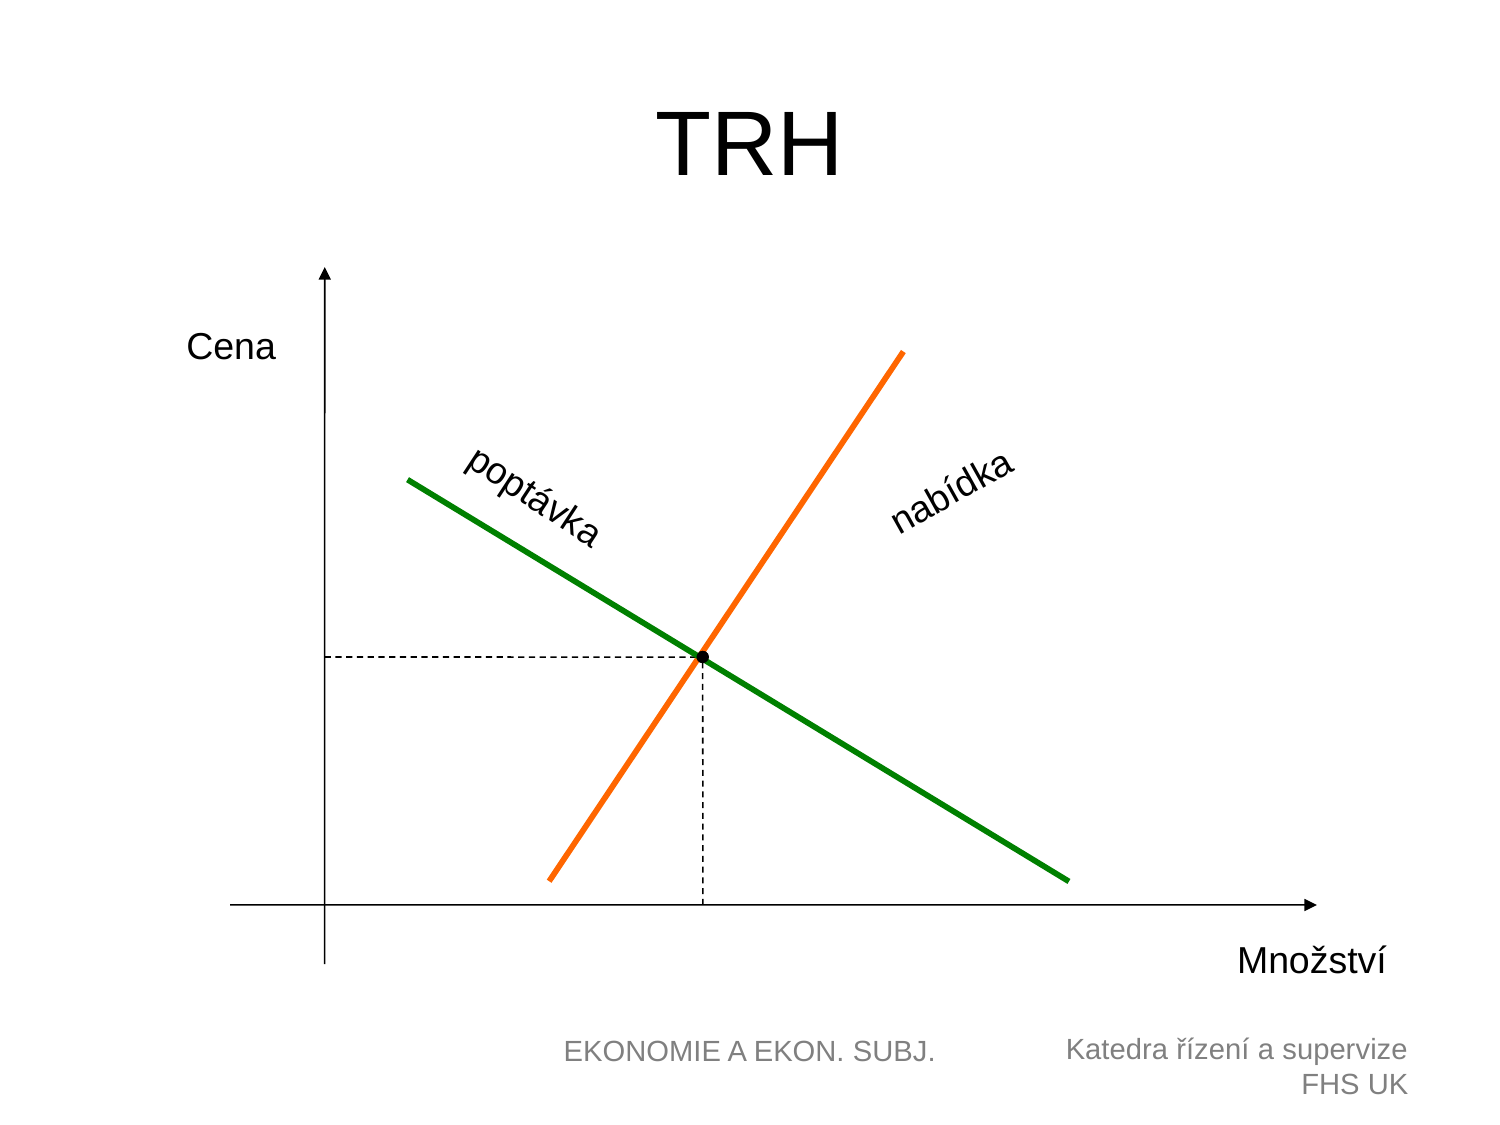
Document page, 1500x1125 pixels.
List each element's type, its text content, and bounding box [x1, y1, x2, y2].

text_box nabídka [864, 416, 1049, 556]
text_box Cena [171, 314, 302, 374]
footer EKONOMIE A EKON. SUBJ. [512, 1024, 988, 1103]
text_box poptávka [444, 419, 784, 671]
title TRH [75, 45, 1425, 233]
text_box [696, 650, 709, 664]
text_box [318, 267, 331, 657]
text_box [230, 898, 1317, 912]
text_box Množství [1222, 928, 1424, 989]
